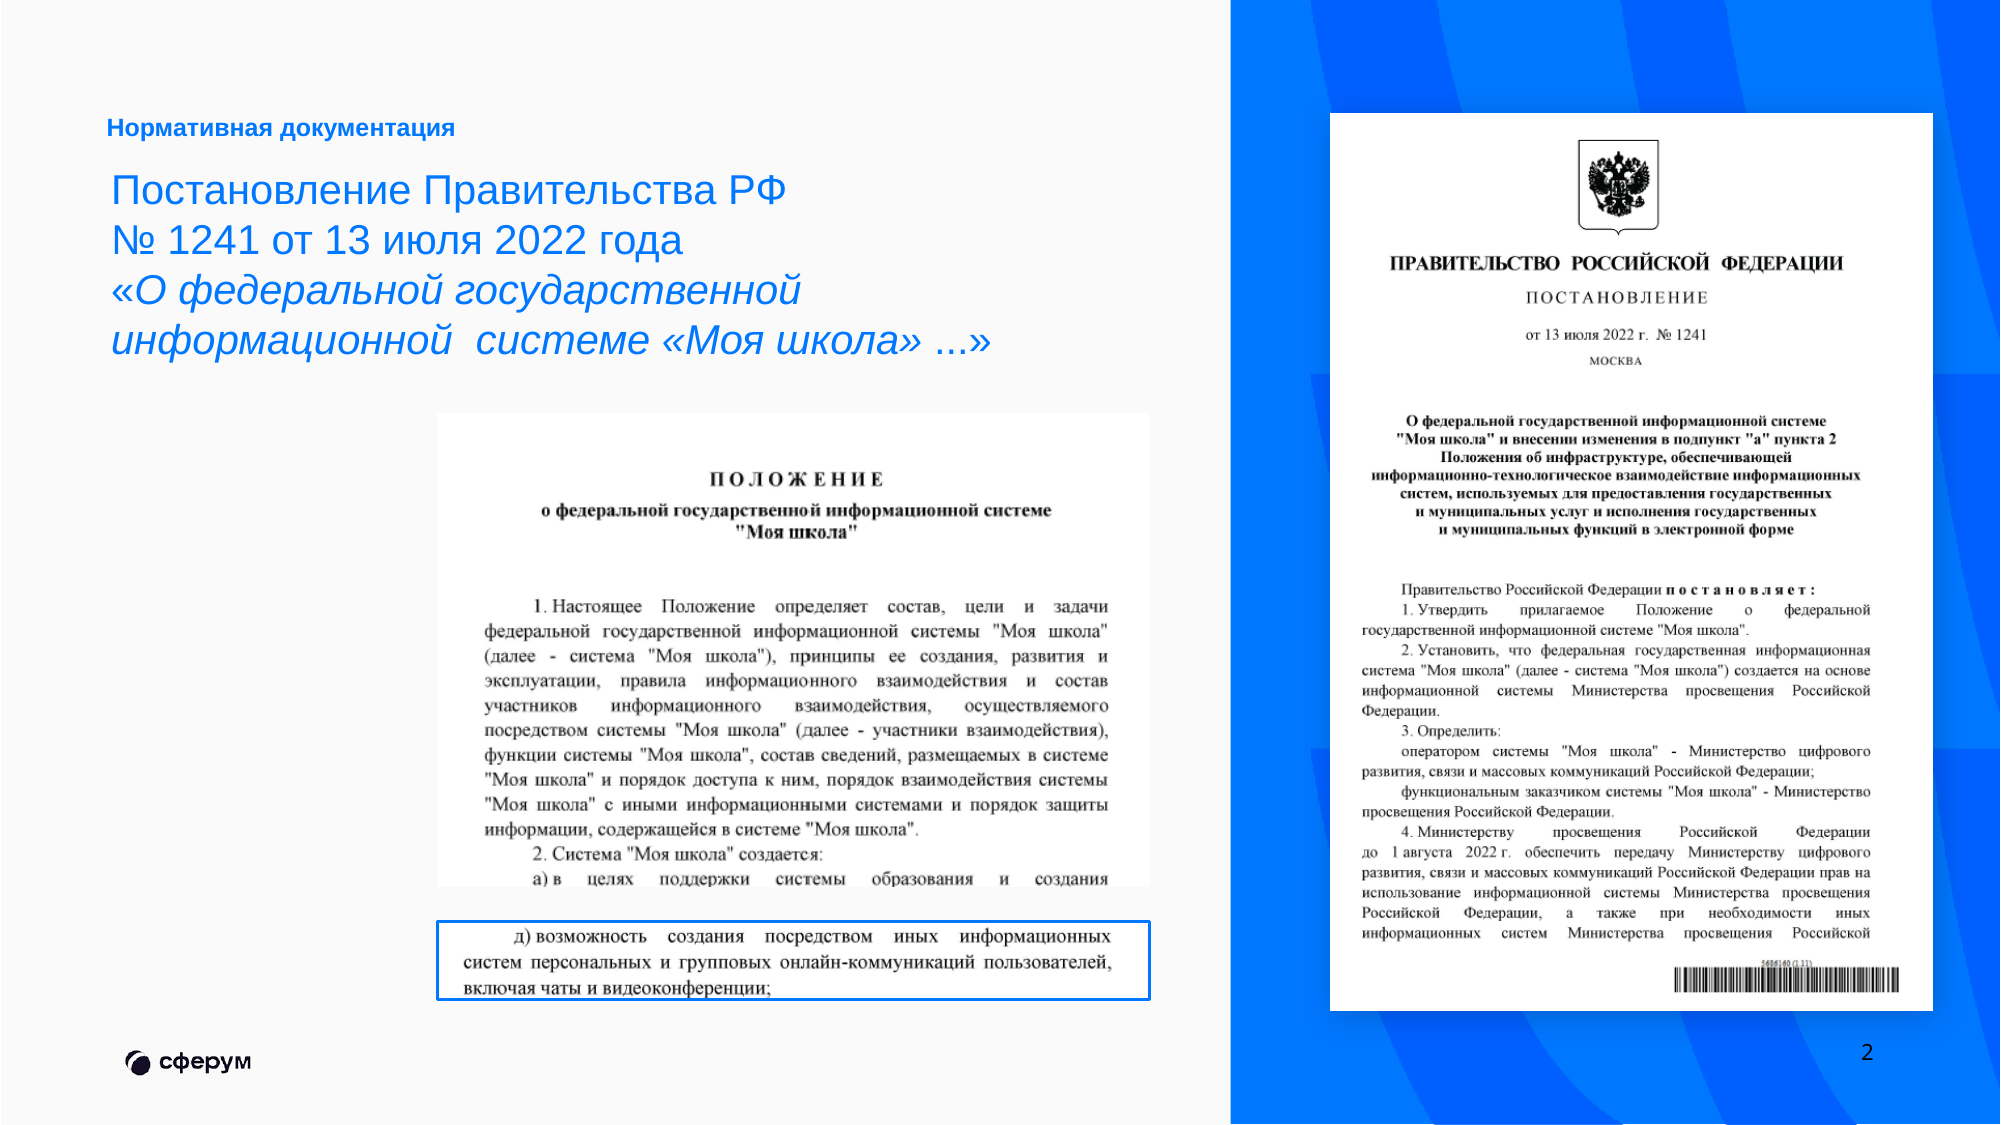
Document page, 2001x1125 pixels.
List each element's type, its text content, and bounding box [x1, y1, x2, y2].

picture [1330, 113, 1934, 1011]
title Постановление Правительства РФ № 1241 от 13 июля 2022 года «О федеральной государственной информационной системе «Моя школа» ...» [815, 147, 1185, 384]
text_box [1230, 0, 2000, 1125]
subtitle Нормативная документация [106, 111, 815, 764]
picture [0, 0, 1230, 1125]
